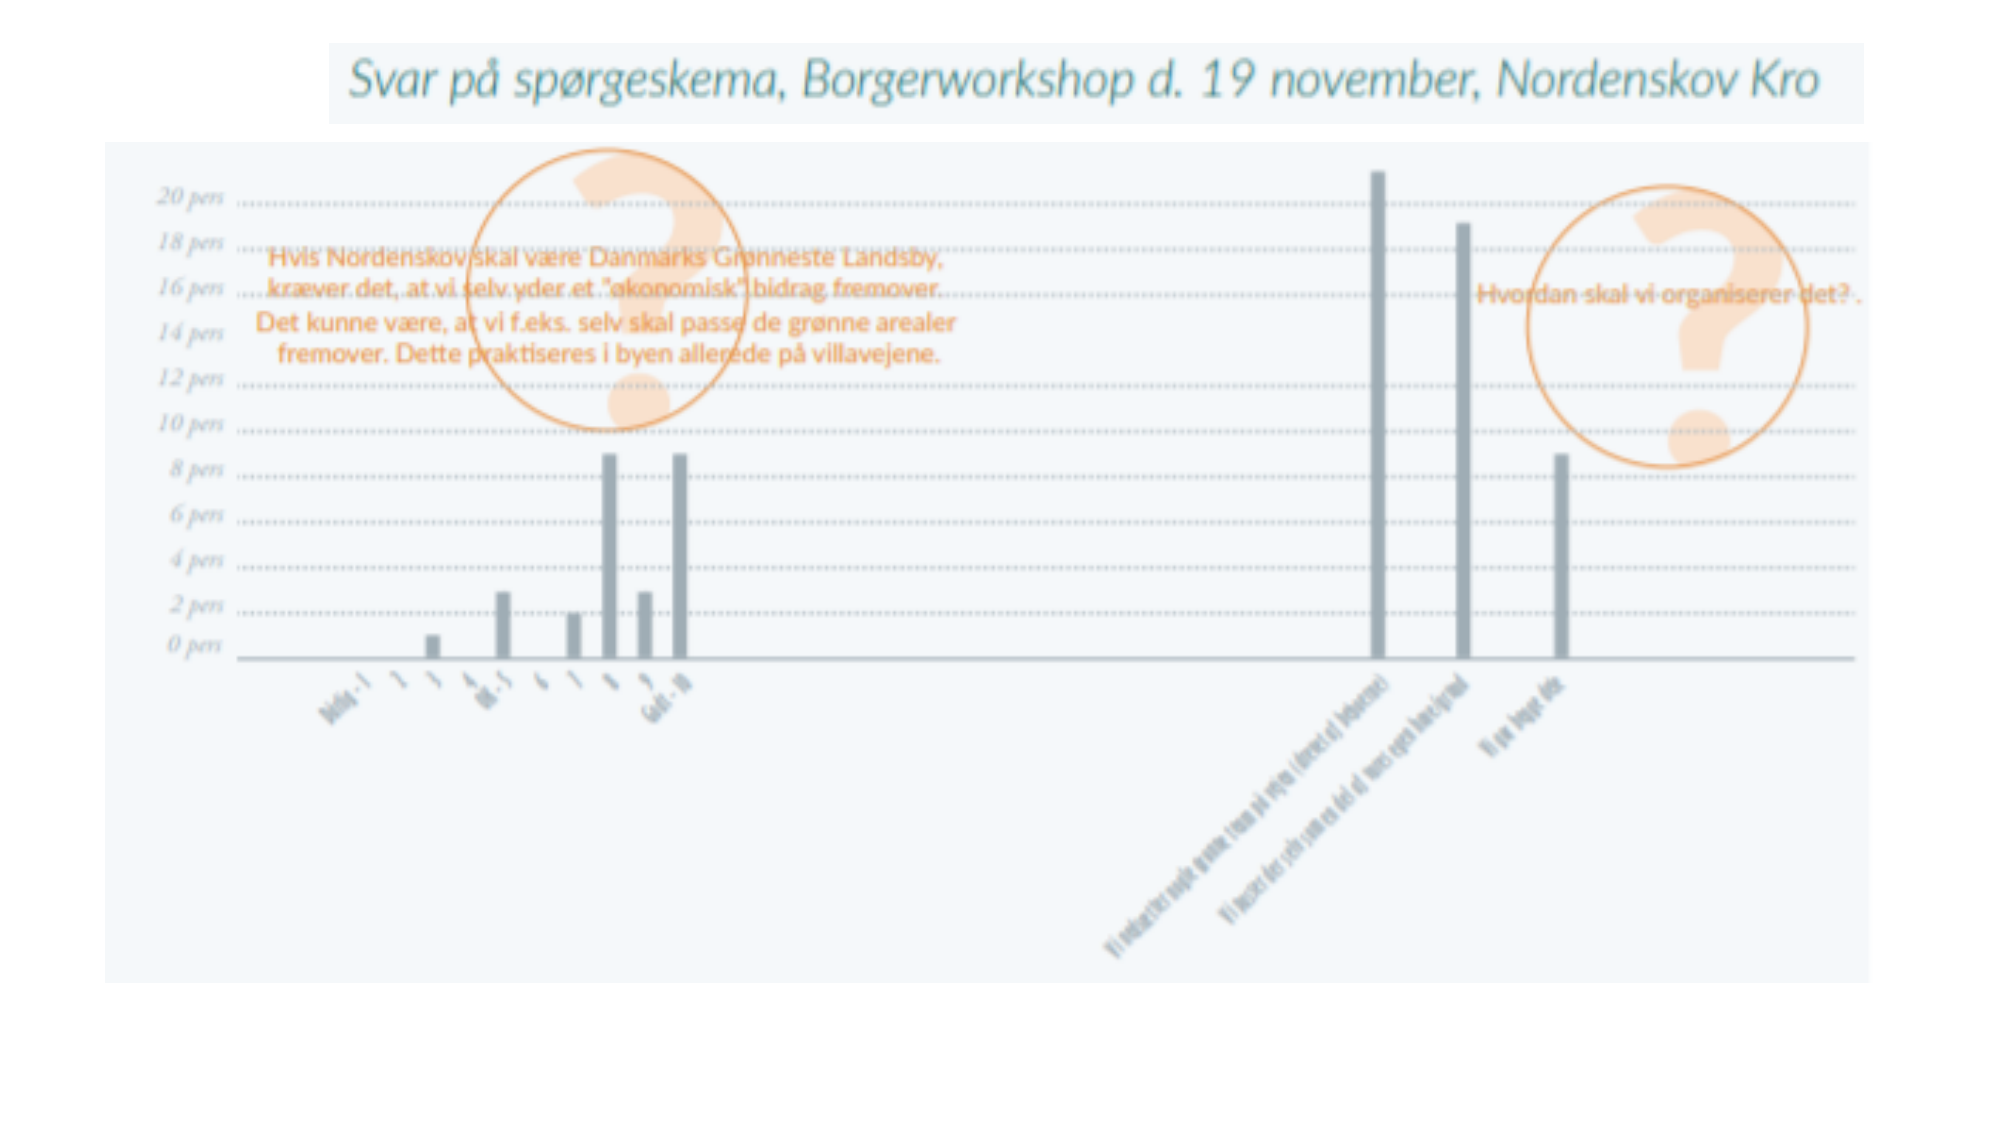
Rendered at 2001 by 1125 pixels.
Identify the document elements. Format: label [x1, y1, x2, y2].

picture [329, 43, 1864, 124]
list [105, 142, 1895, 983]
